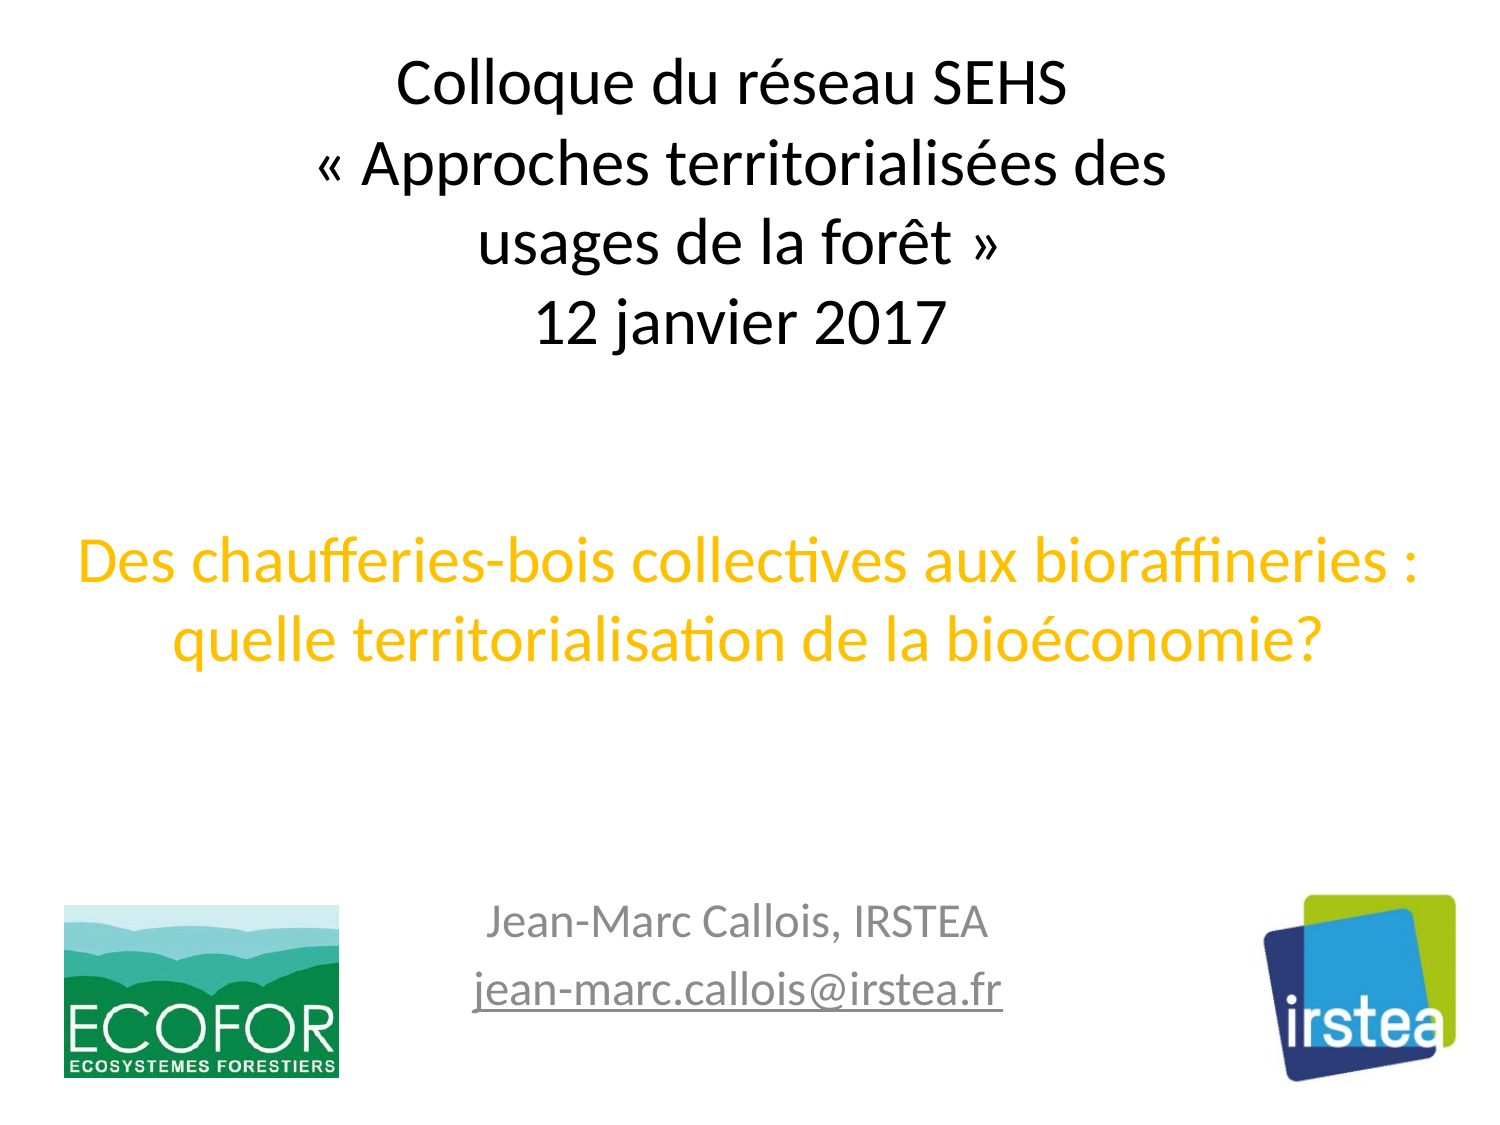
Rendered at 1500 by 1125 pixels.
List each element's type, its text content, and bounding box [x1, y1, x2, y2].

title Des chaufferies-bois collectives aux bioraffineries : quelle territorialisation de la bioéconomie? [53, 474, 1447, 716]
picture [1234, 847, 1500, 1107]
text_box Colloque du réseau SEHS « Approches territorialisées des usages de la forêt » 12 janvier 2017 [246, 30, 1235, 366]
subtitle Jean-Marc Callois, IRSTEA jean-marc.callois@irstea.fr [218, 881, 1228, 1024]
picture [64, 904, 339, 1079]
